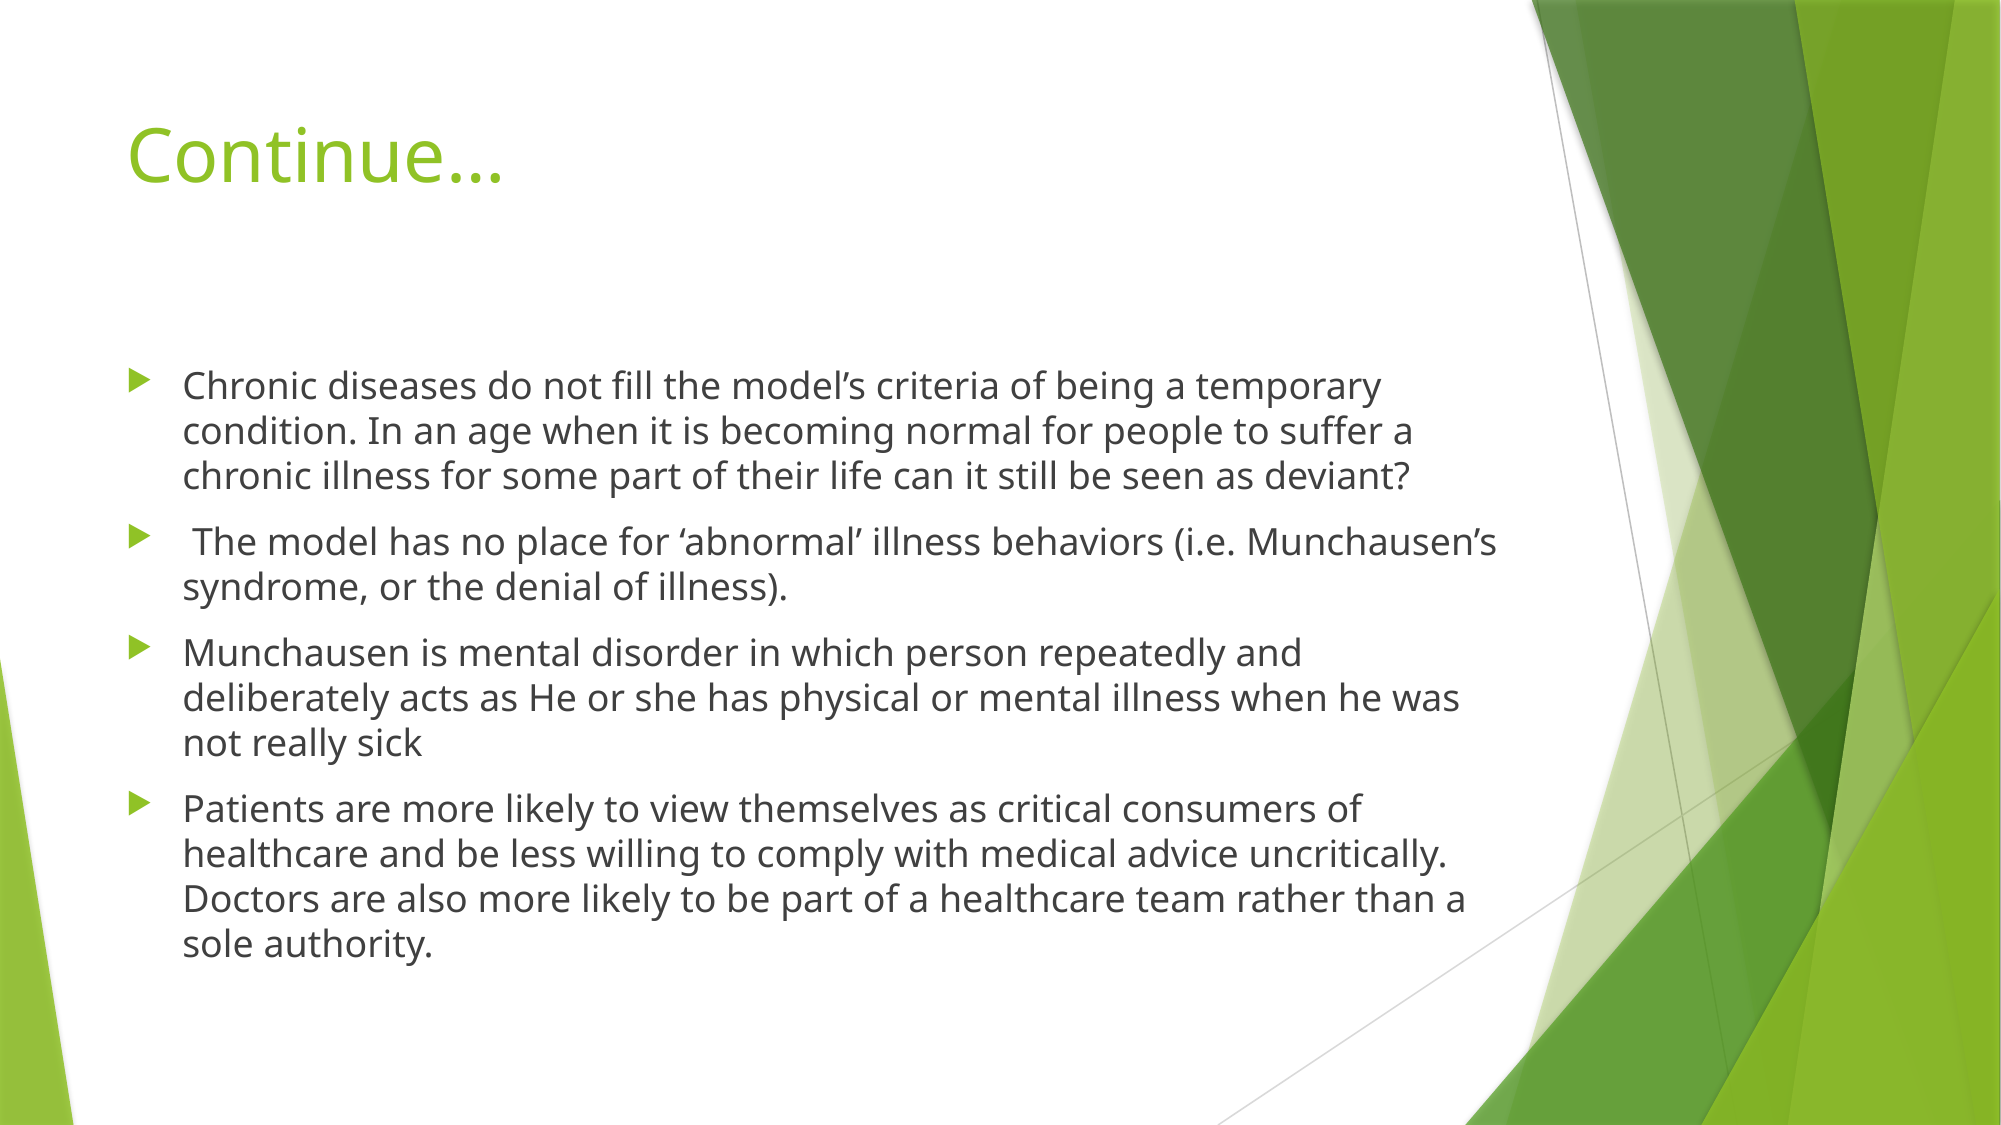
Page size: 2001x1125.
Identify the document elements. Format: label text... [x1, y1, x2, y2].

list Chronic diseases do not fill the model’s criteria of being a temporary condition. In an age when it is becoming normal for people to suffer a chronic illness for some part of their life can it still be seen as deviant? The model has no place for ‘abnormal’ illness behaviors (i.e. Munchausen’s syndrome, or the denial of illness). Munchausen is mental disorder in which person repeatedly and deliberately acts as He or she has physical or mental illness when he was not really sick Patients are more likely to view themselves as critical consumers of healthcare and be less willing to comply with medical advice uncritically. Doctors are also more likely to be part of a healthcare team rather than a sole authority. [111, 354, 1522, 992]
title Continue… [111, 99, 1522, 317]
